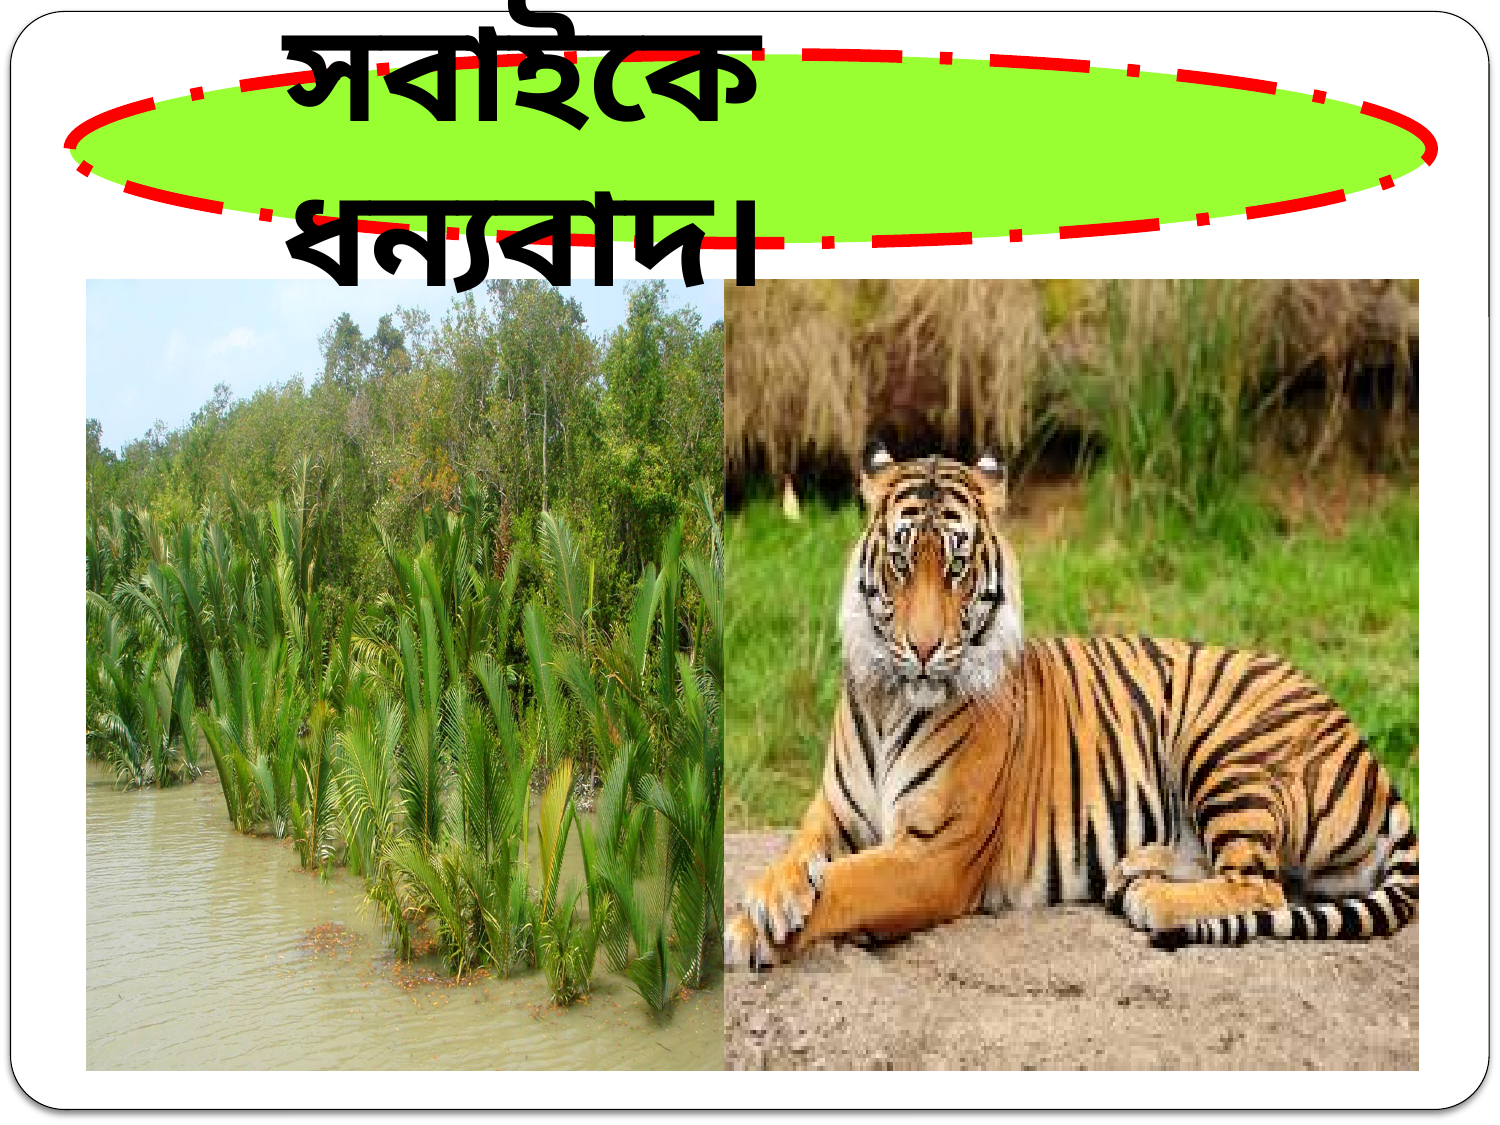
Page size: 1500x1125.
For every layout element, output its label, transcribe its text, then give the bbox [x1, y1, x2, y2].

text_box সবাইকে ধন্যবাদ। [68, 53, 1433, 245]
picture [86, 279, 1419, 1071]
